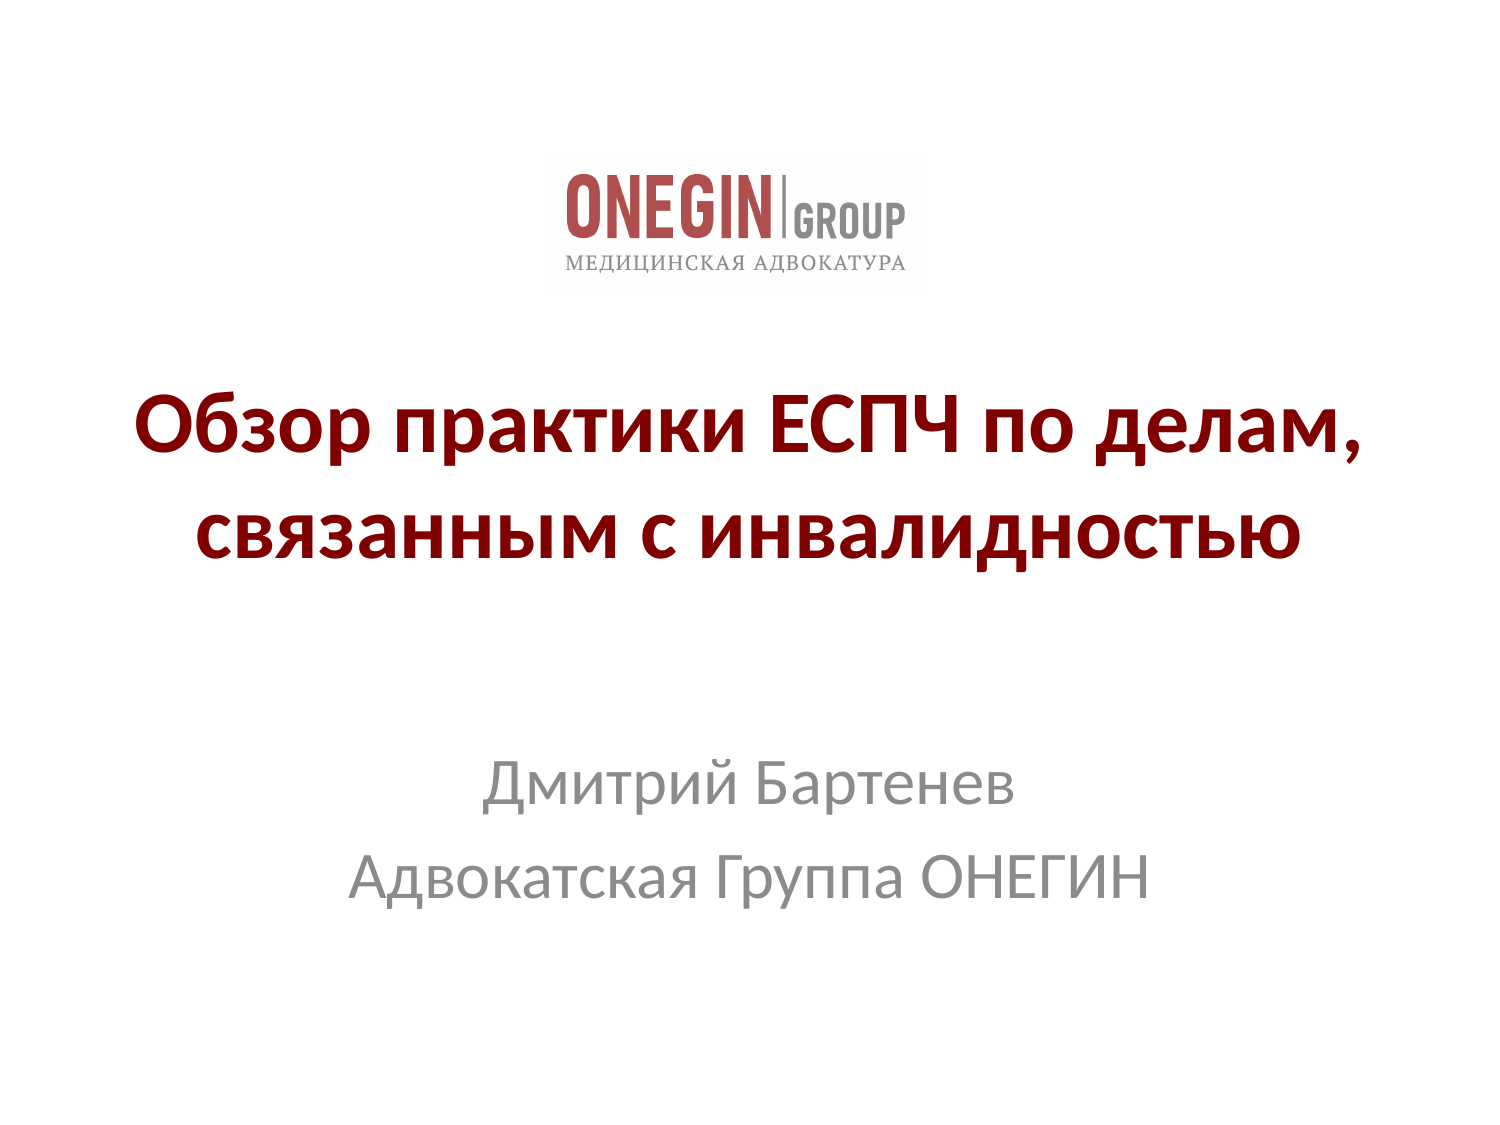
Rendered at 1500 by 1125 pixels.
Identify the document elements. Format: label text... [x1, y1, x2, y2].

title Обзор практики ЕСПЧ по делам, связанным с инвалидностью [112, 349, 1388, 591]
picture [545, 154, 926, 291]
subtitle Дмитрий Бартенев Адвокатская Группа ОНЕГИН [225, 637, 1275, 925]
